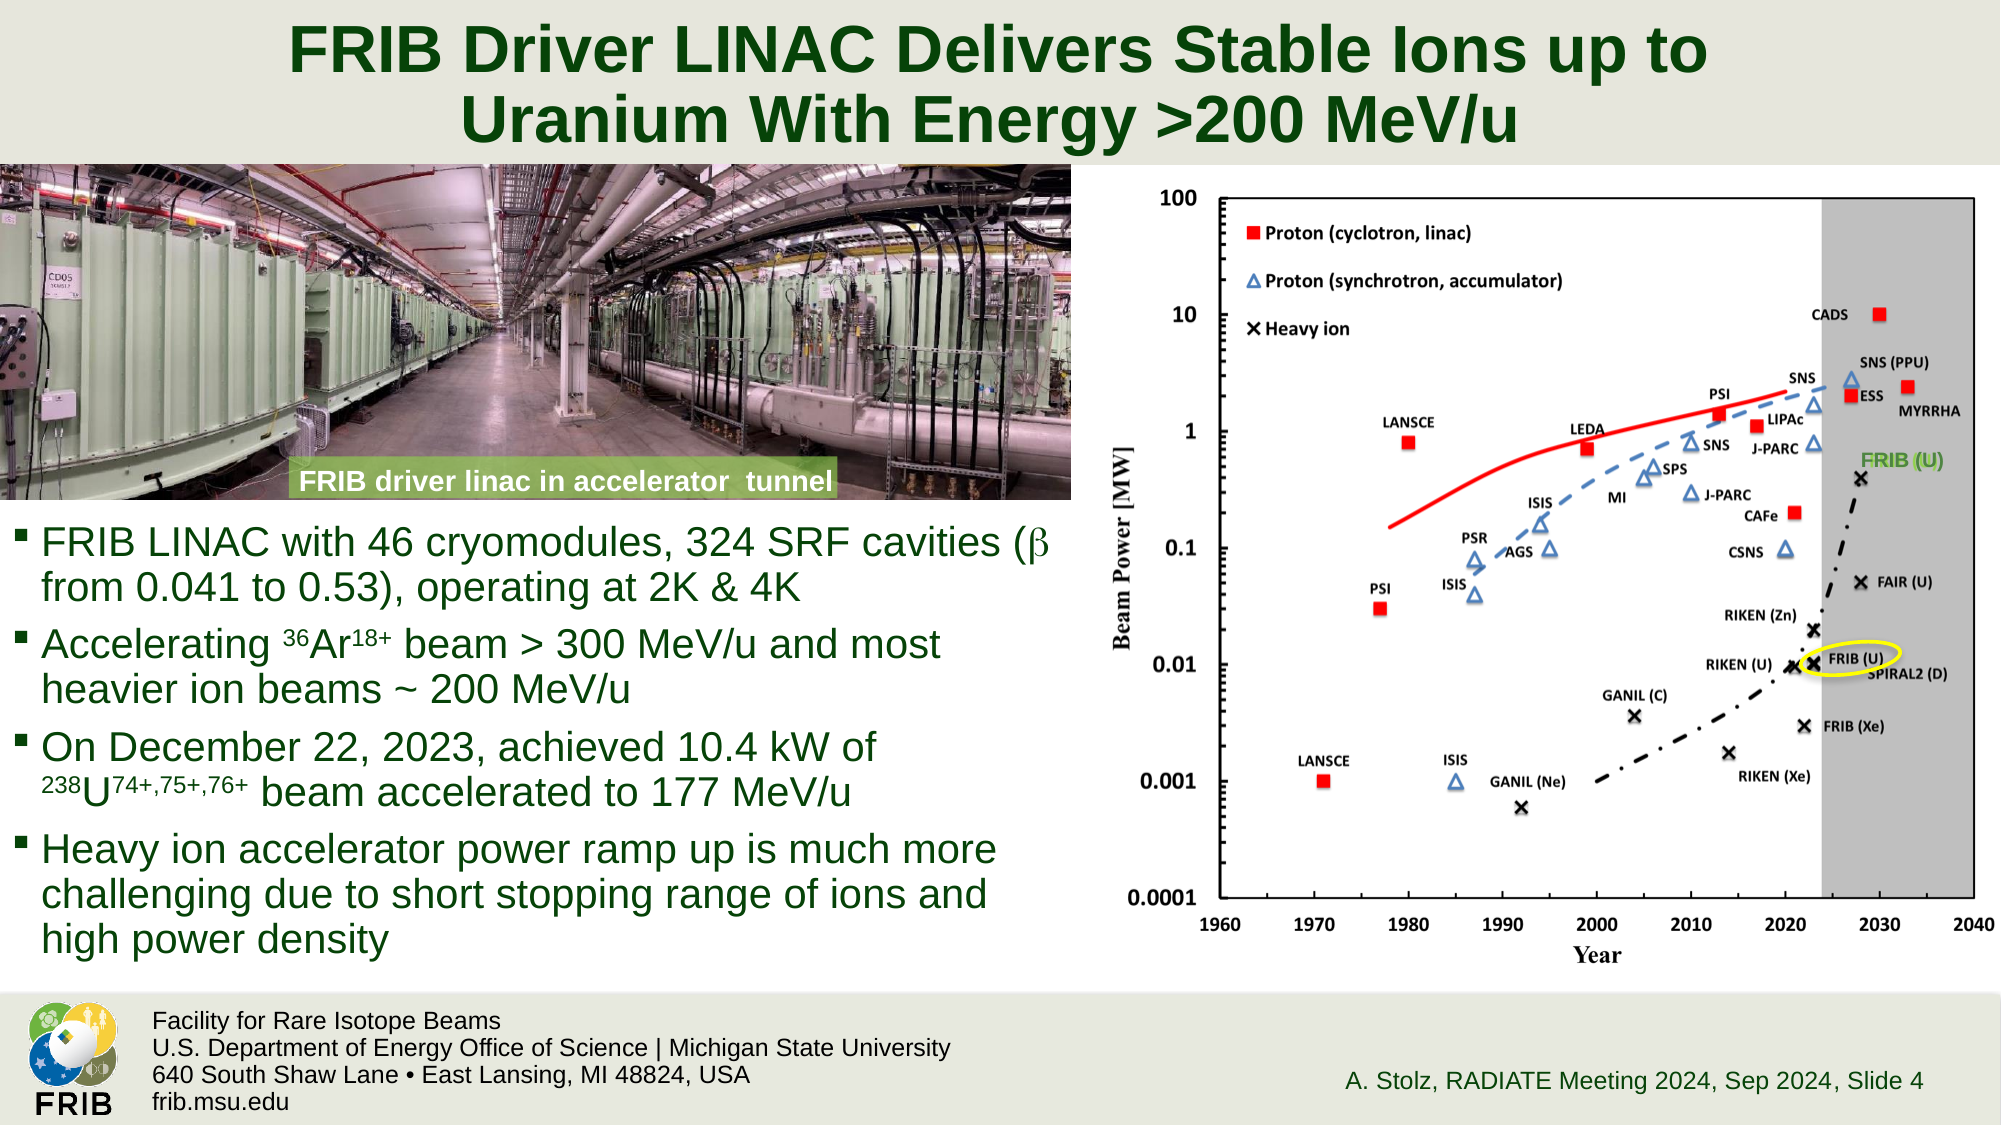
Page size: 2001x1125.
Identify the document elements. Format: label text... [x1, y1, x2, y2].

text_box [0, 164, 1071, 501]
picture [1108, 187, 2000, 965]
title FRIB Driver LINAC Delivers Stable Ions up to Uranium With Energy >200 MeV/u [261, 11, 1738, 162]
picture [21, 994, 124, 1115]
picture [0, 0, 2000, 165]
slide_number , Slide 4 [1833, 1042, 2000, 1103]
list FRIB LINAC with 46 cryomodules, 324 SRF cavities (b from 0.041 to 0.53), operating at 2K & 4K Accelerating 36Ar18+ beam > 300 MeV/u and most heavier ion beams ~ 200 MeV/u On December 22, 2023, achieved 10.4 kW of 238U74+,75+,76+ beam accelerated to 177 MeV/u Heavy ion accelerator power ramp up is much more challenging due to short stopping range of ions and high power density [11, 519, 1056, 976]
footer A. Stolz, RADIATE Meeting 2024, Sep 2024 [999, 1042, 1833, 1103]
